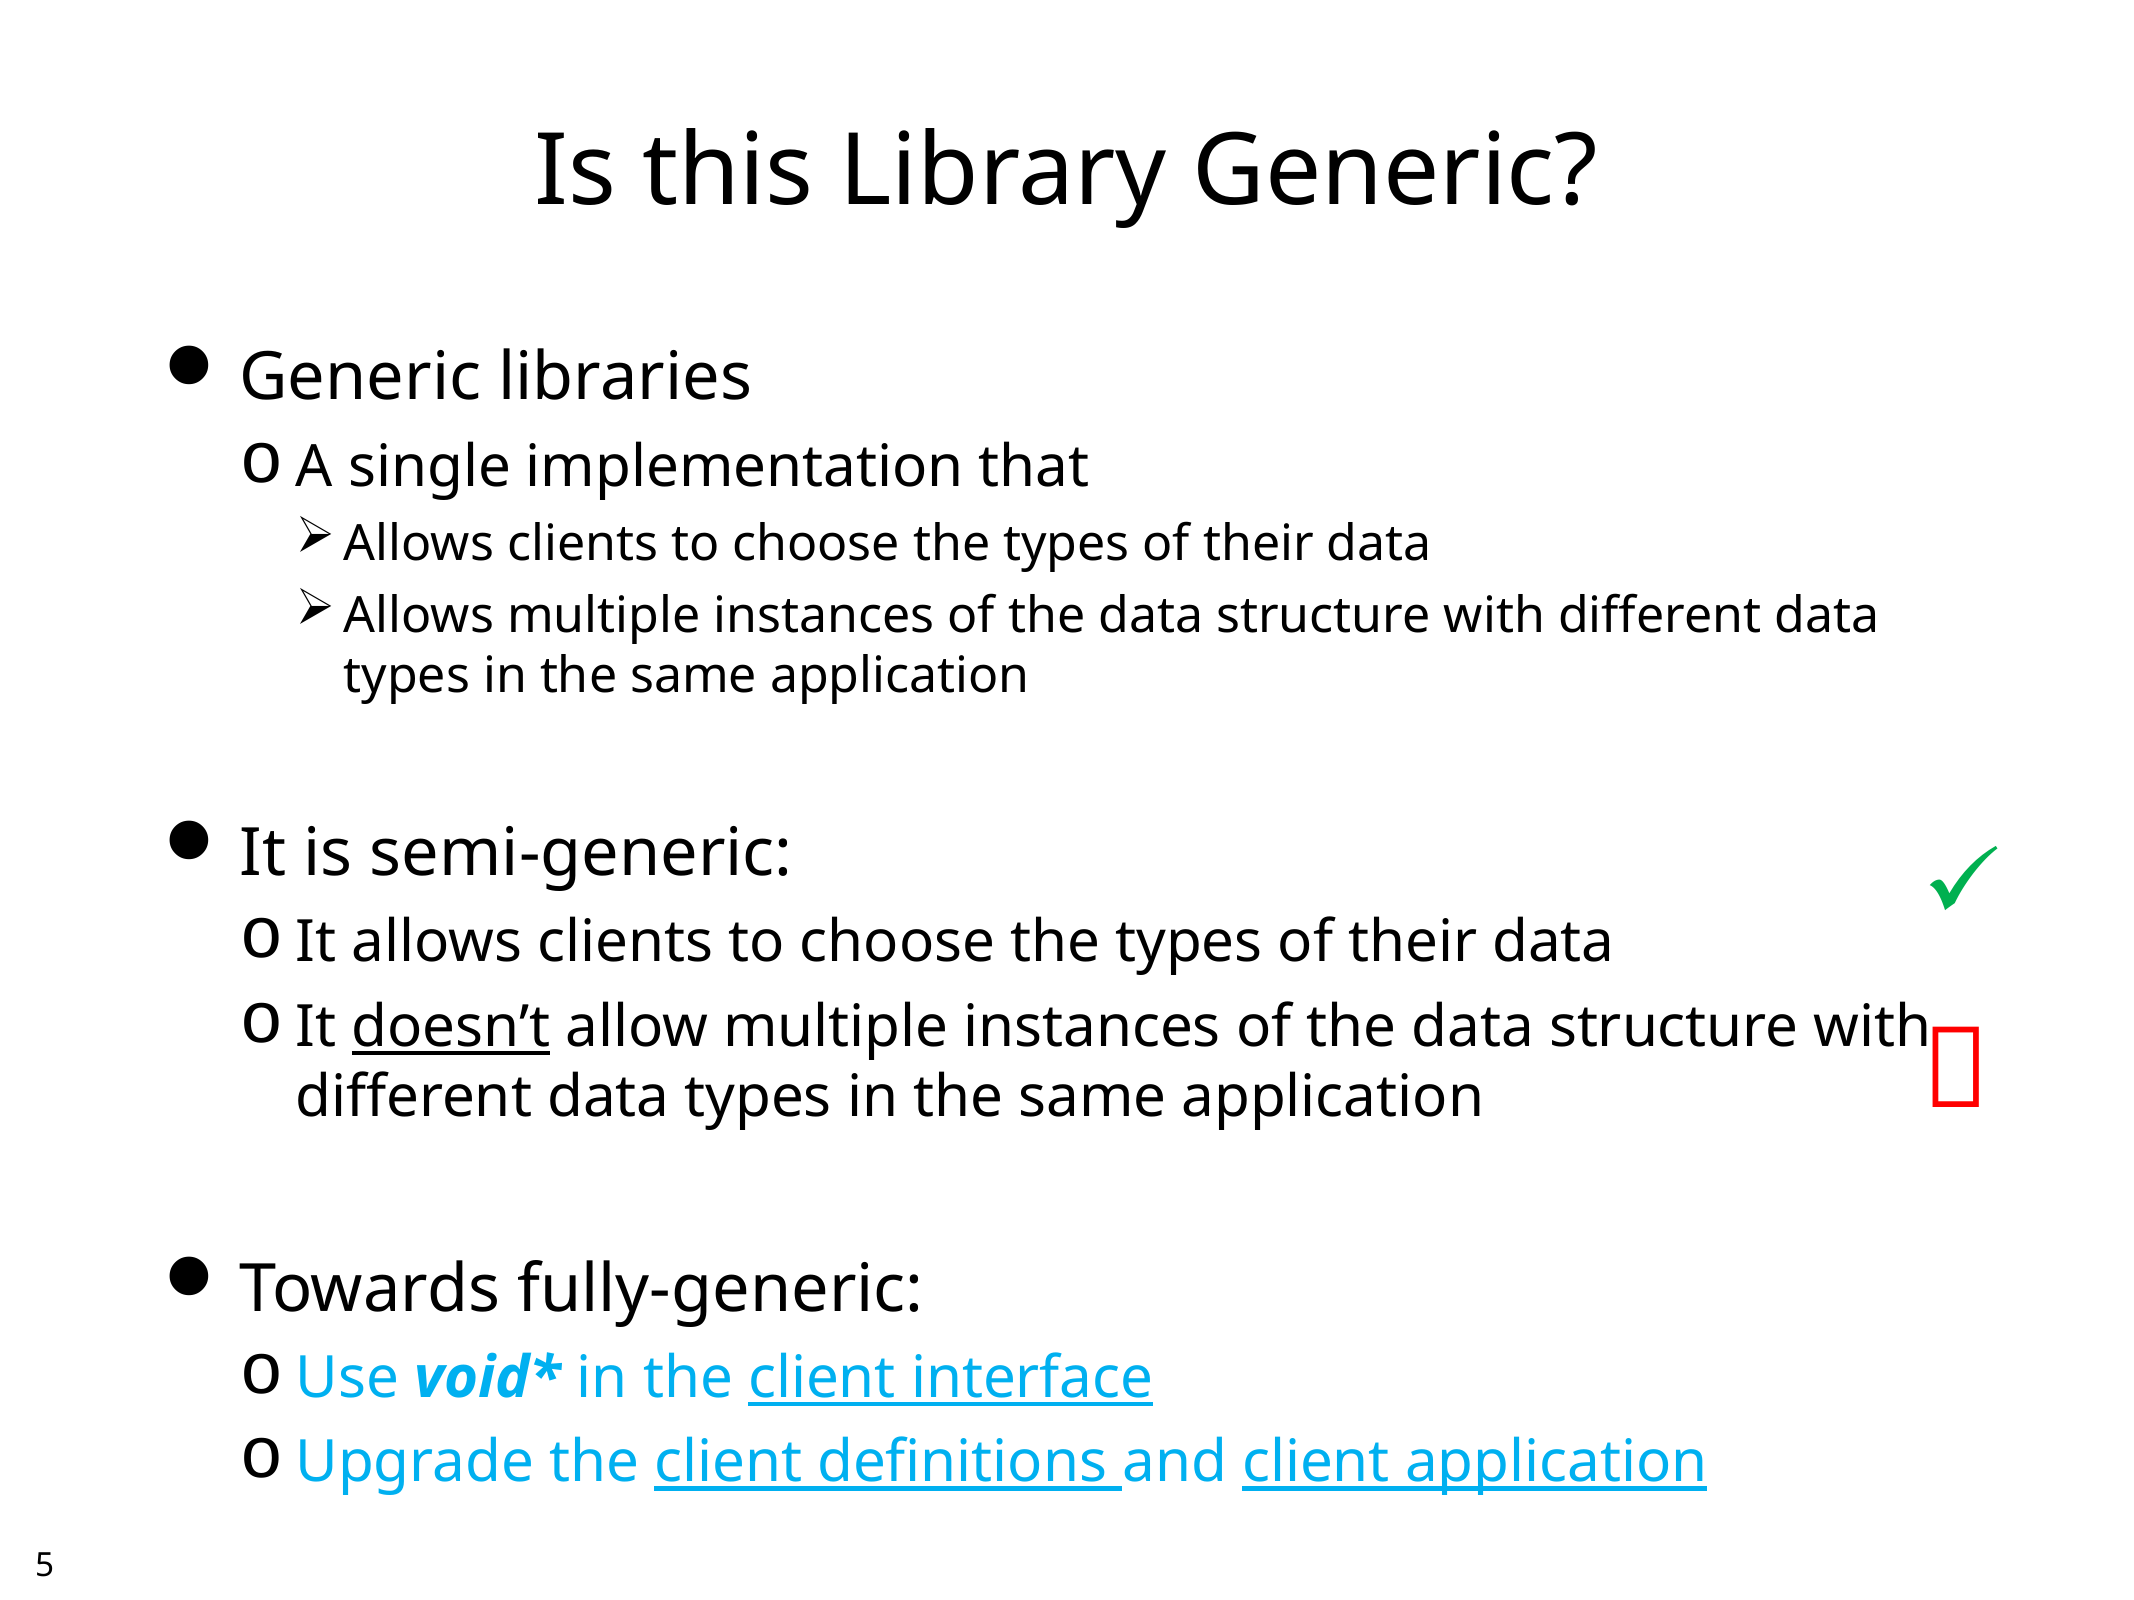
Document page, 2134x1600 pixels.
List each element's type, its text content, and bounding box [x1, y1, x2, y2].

text_box  [1907, 987, 2005, 1138]
list Generic libraries A single implementation that Allows clients to choose the types of their data Allows multiple instances of the data structure with different data types in the same application It is semi-generic: It allows clients to choose the types of their data It doesn’t allow multiple instances of the data structure with different data types in the same application Towards fully-generic: Use void* in the client interface Upgrade the client definitions and client application [155, 324, 1978, 1457]
text_box [1907, 832, 2047, 968]
title Is this Library Generic? [155, 41, 1978, 289]
slide_number 4 [16, 1533, 74, 1588]
